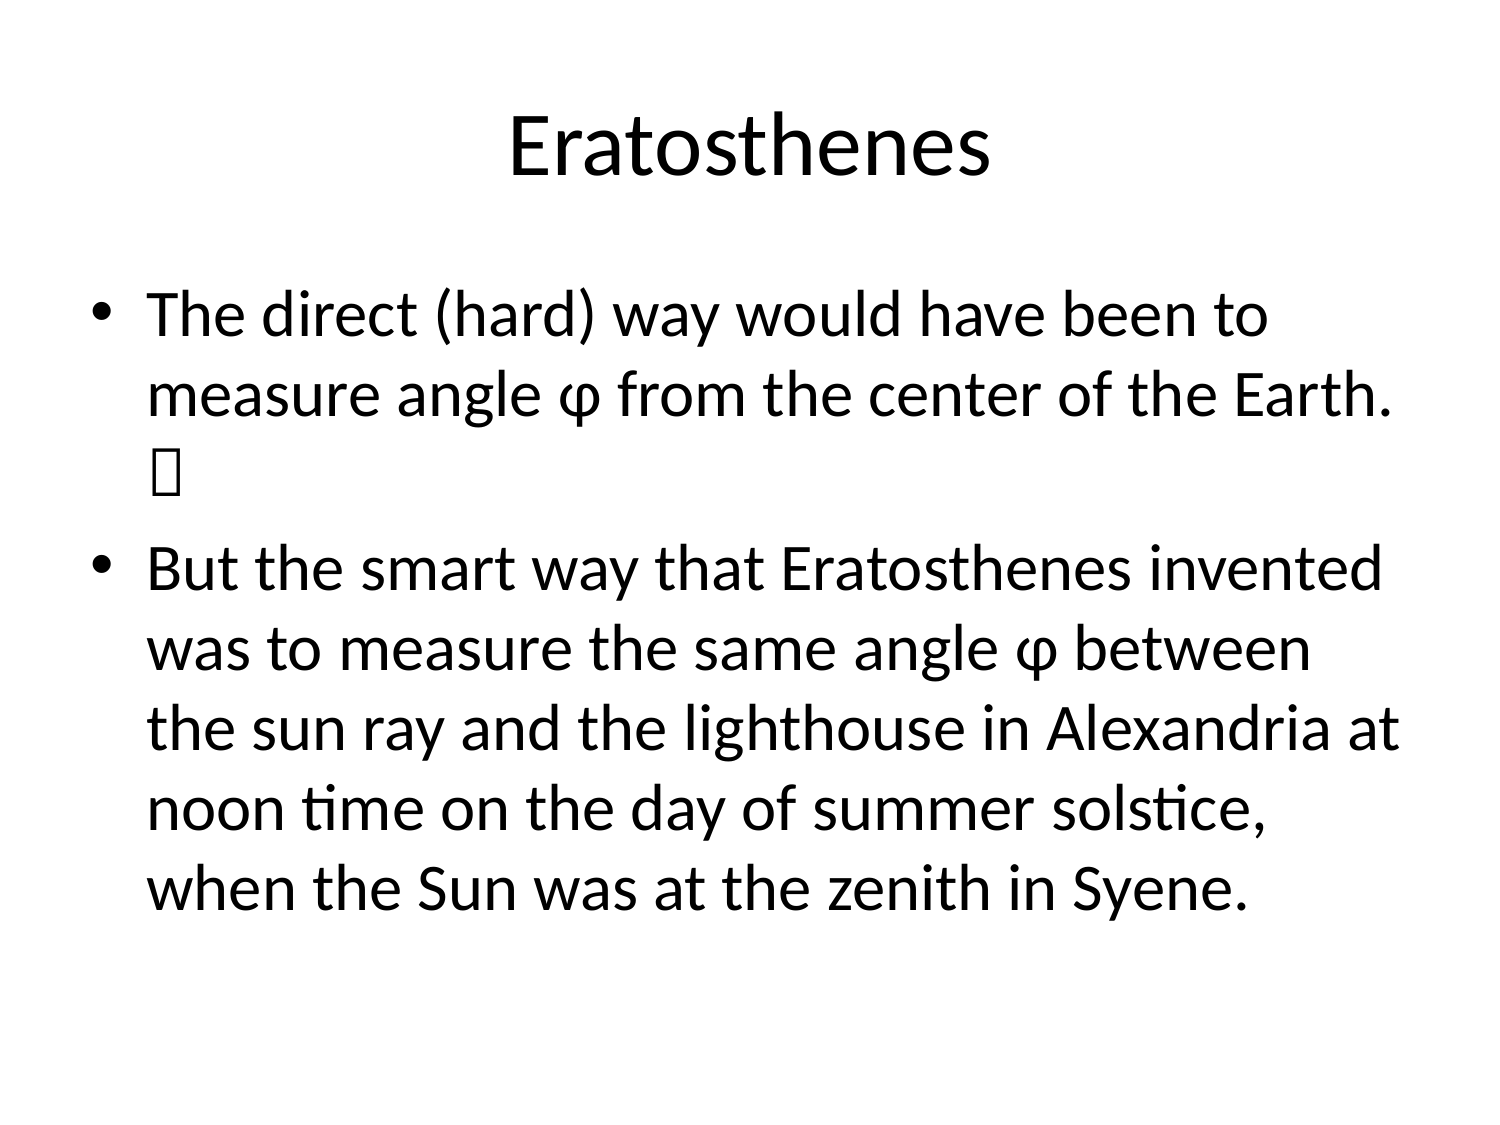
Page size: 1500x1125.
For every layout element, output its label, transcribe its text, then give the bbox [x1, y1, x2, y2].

title Eratosthenes [75, 45, 1425, 233]
list The direct (hard) way would have been to measure angle φ from the center of the Earth.  But the smart way that Eratosthenes invented was to measure the same angle φ between the sun ray and the lighthouse in Alexandria at noon time on the day of summer solstice, when the Sun was at the zenith in Syene. [75, 262, 1425, 1005]
